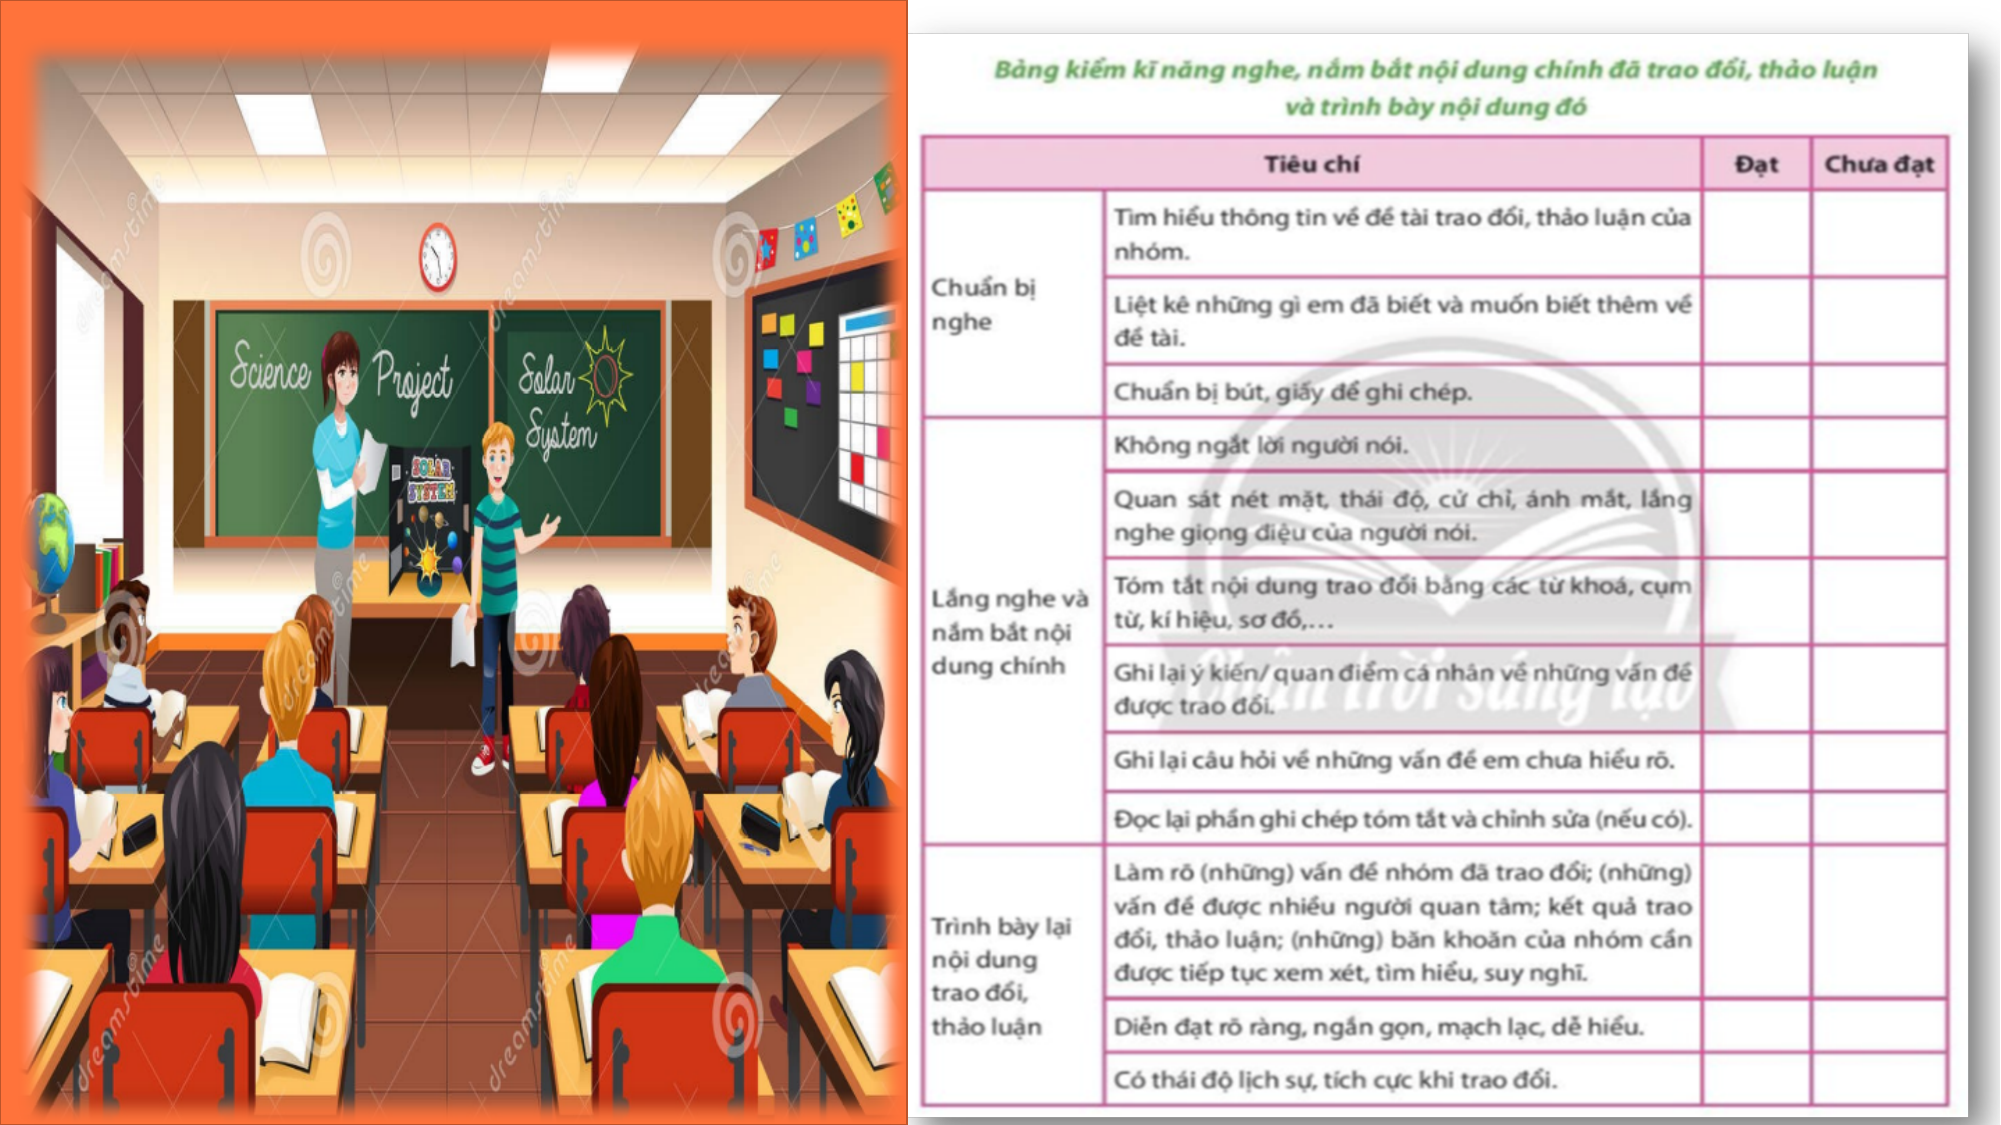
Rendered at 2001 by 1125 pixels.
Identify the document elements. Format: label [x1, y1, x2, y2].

text_box [0, 0, 907, 1125]
picture [907, 0, 2000, 1125]
